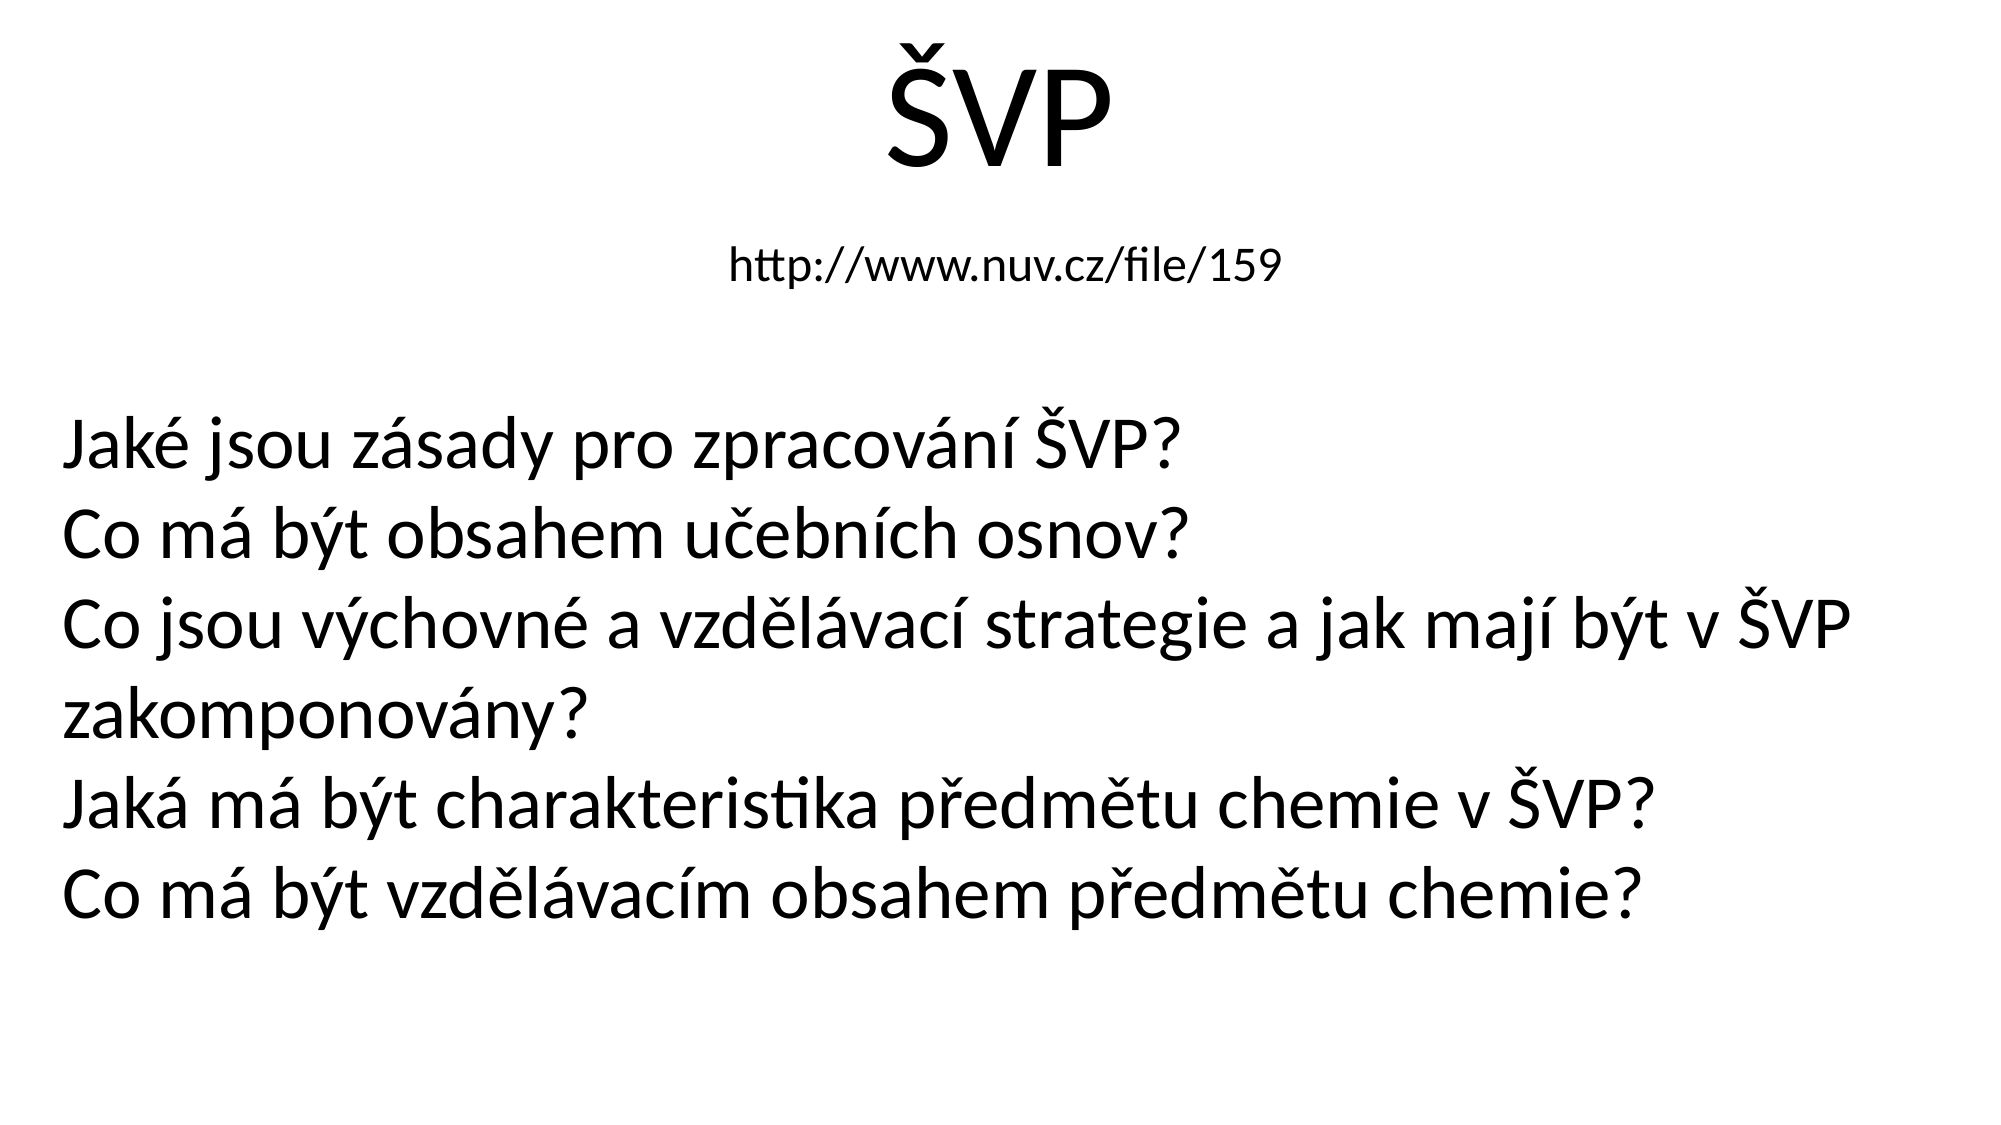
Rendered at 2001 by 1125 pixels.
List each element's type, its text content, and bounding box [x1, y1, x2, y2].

text_box ŠVP [96, 9, 1904, 207]
text_box http://www.nuv.cz/file/159 [713, 223, 1298, 299]
text_box Jaké jsou zásady pro zpracování ŠVP? Co má být obsahem učebních osnov? Co jsou výchovné a vzdělávací strategie a jak mají být v ŠVP zakomponovány? Jaká má být charakteristika předmětu chemie v ŠVP? Co má být vzdělávacím obsahem předmětu chemie? [47, 385, 1929, 1031]
